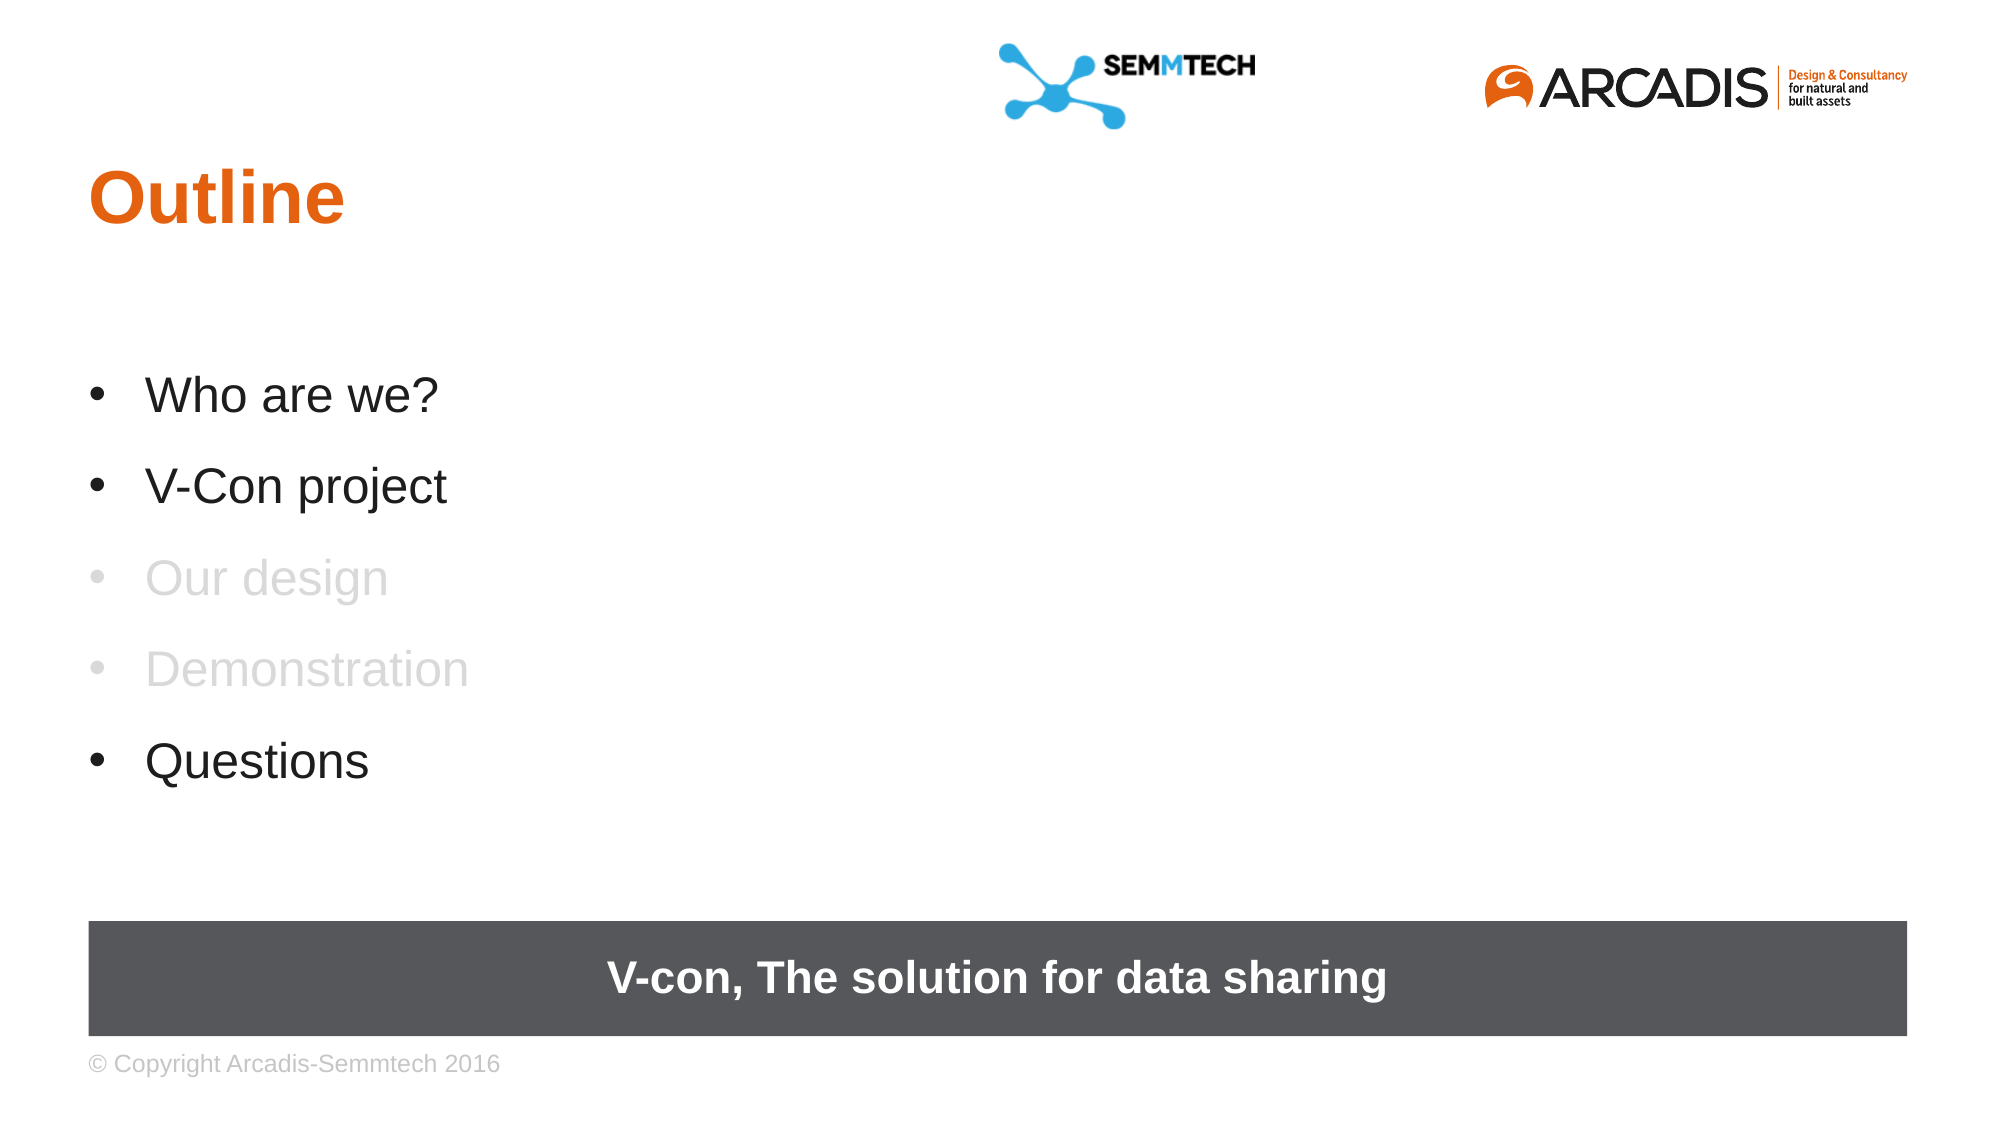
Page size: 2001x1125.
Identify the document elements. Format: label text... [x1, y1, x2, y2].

list Who are we? V-Con project Our design Demonstration Questions [88, 271, 1908, 907]
title Outline [88, 158, 1908, 241]
picture [999, 27, 1255, 132]
list V-con, The solution for data sharing [88, 921, 1908, 1037]
text_box © Copyright Arcadis-Semmtech 2016 [88, 1047, 827, 1078]
